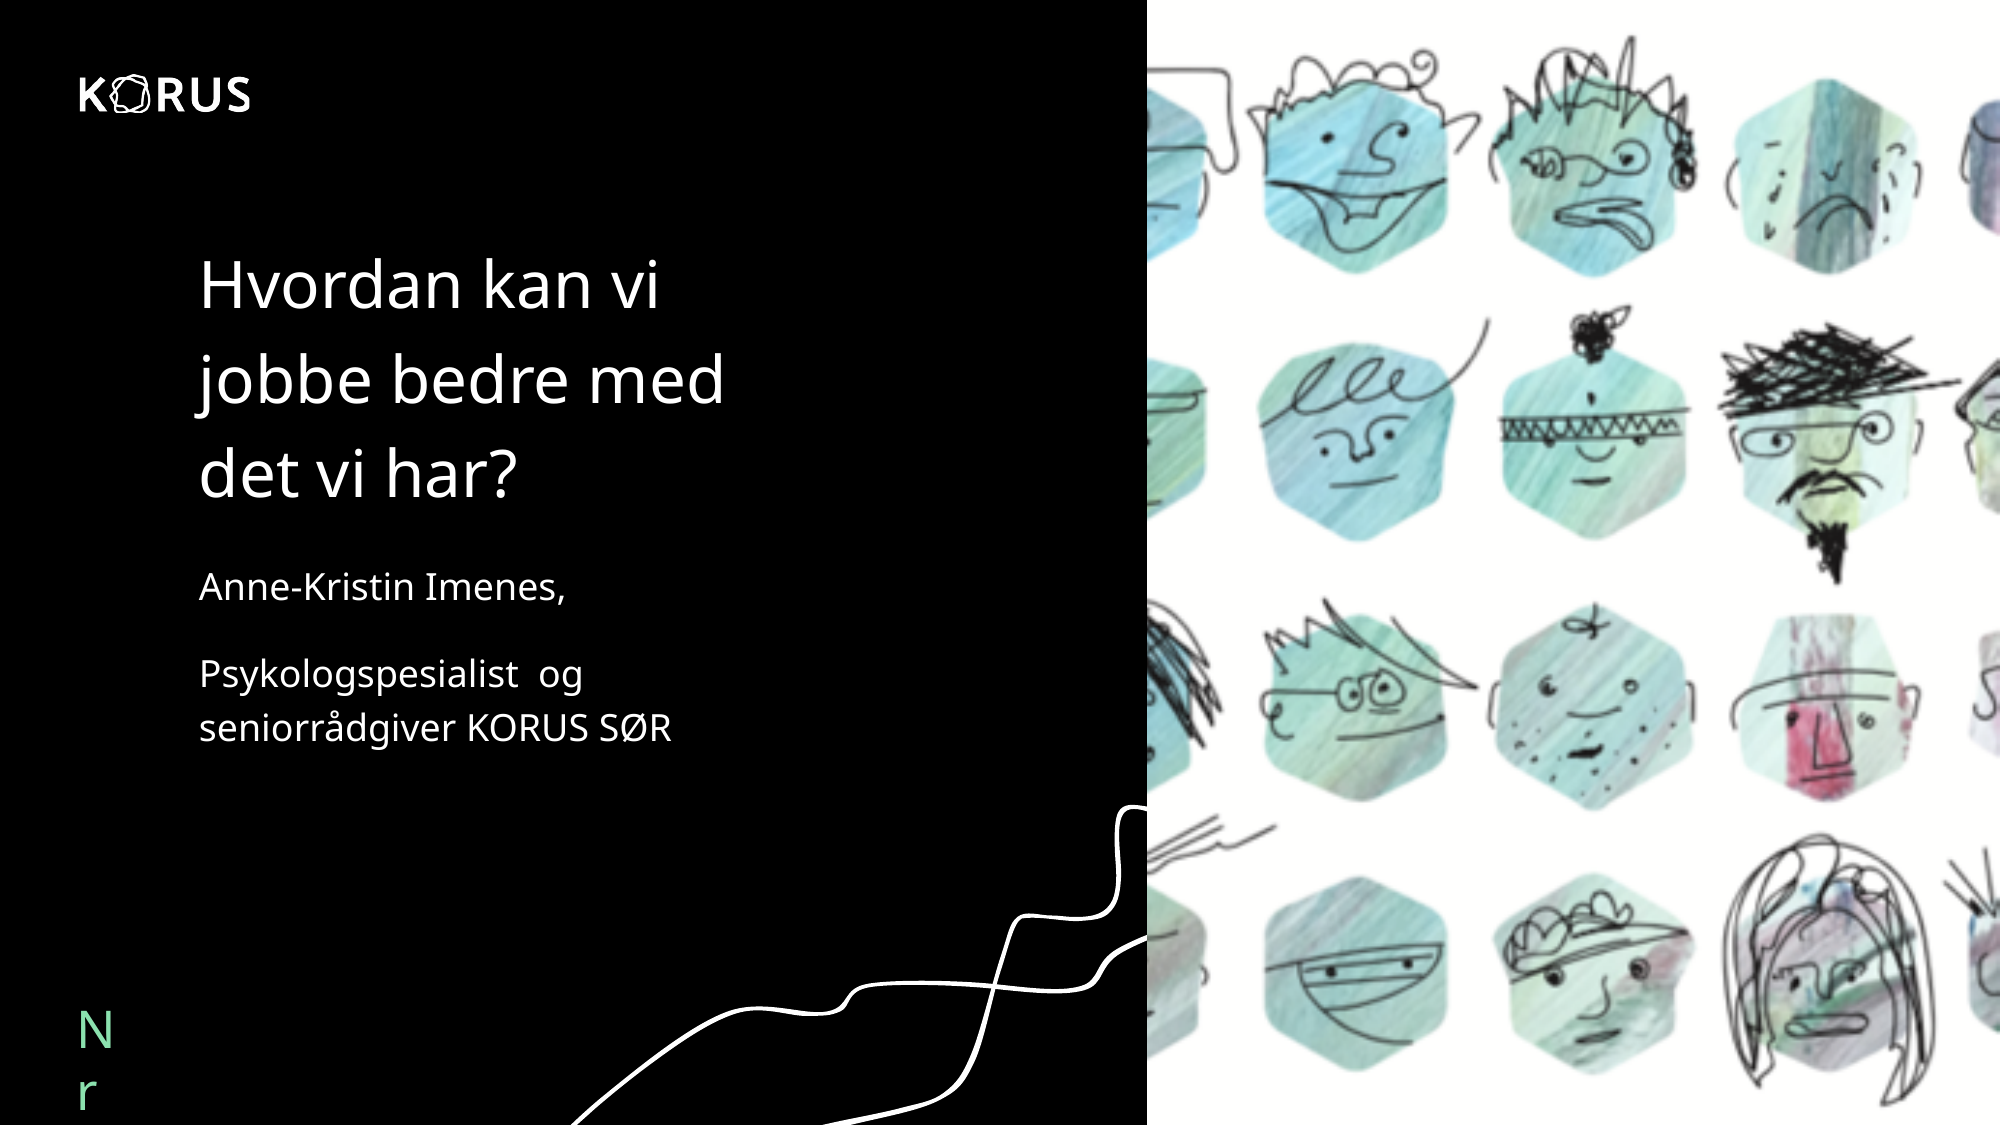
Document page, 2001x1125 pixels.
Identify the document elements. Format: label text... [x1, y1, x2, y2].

picture [1147, 0, 2000, 1125]
list Hvordan kan vi jobbe bedre med det vi har? [184, 218, 836, 519]
list Anne-Kristin Imenes, Psykologspesialist og seniorrådgiver KORUS SØR [184, 546, 836, 907]
